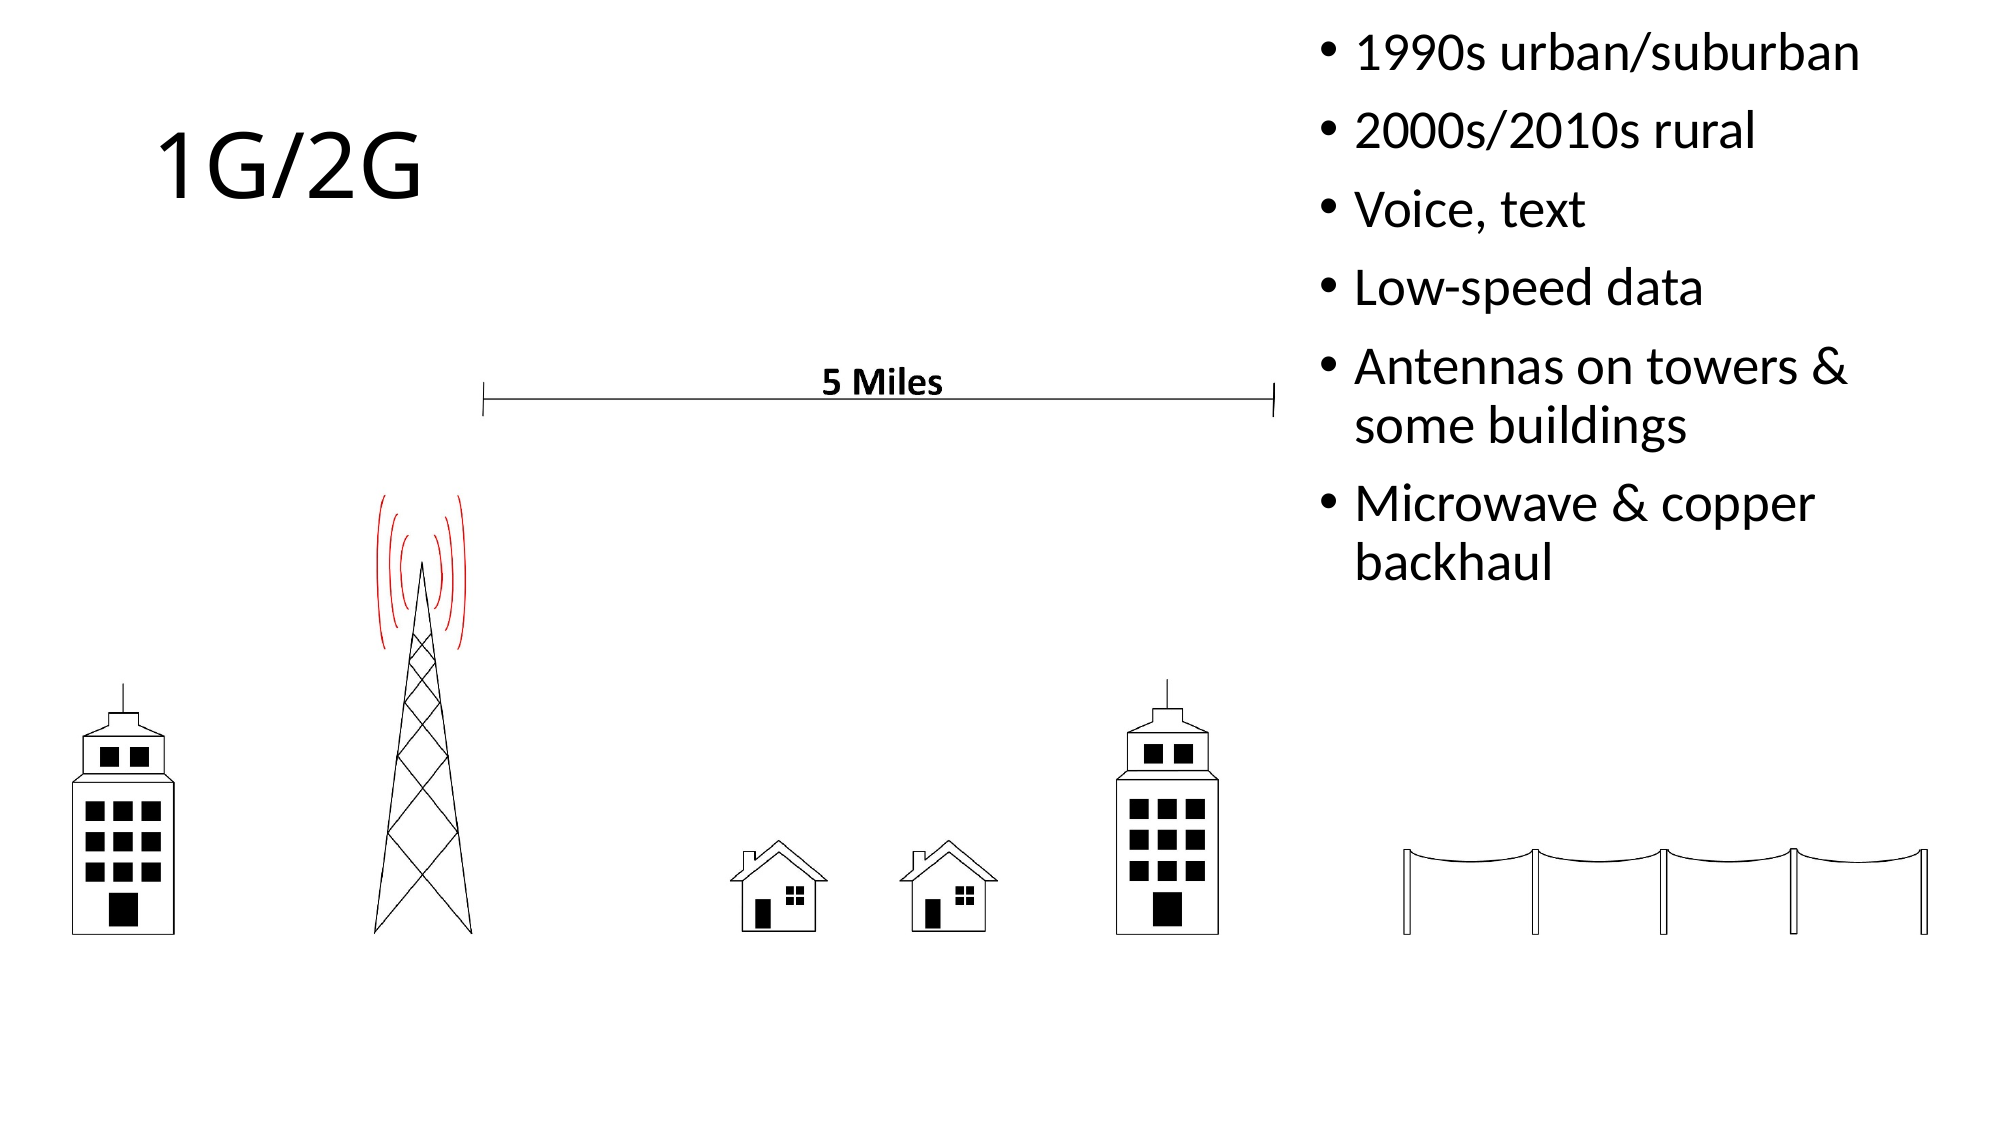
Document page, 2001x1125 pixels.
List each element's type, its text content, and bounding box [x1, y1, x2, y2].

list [70, 345, 1930, 935]
list 1990s urban/suburban 2000s/2010s rural Voice, text Low-speed data Antennas on towers & some buildings Microwave & copper backhaul [1304, 15, 1963, 606]
title 1G/2G [137, 59, 1304, 278]
